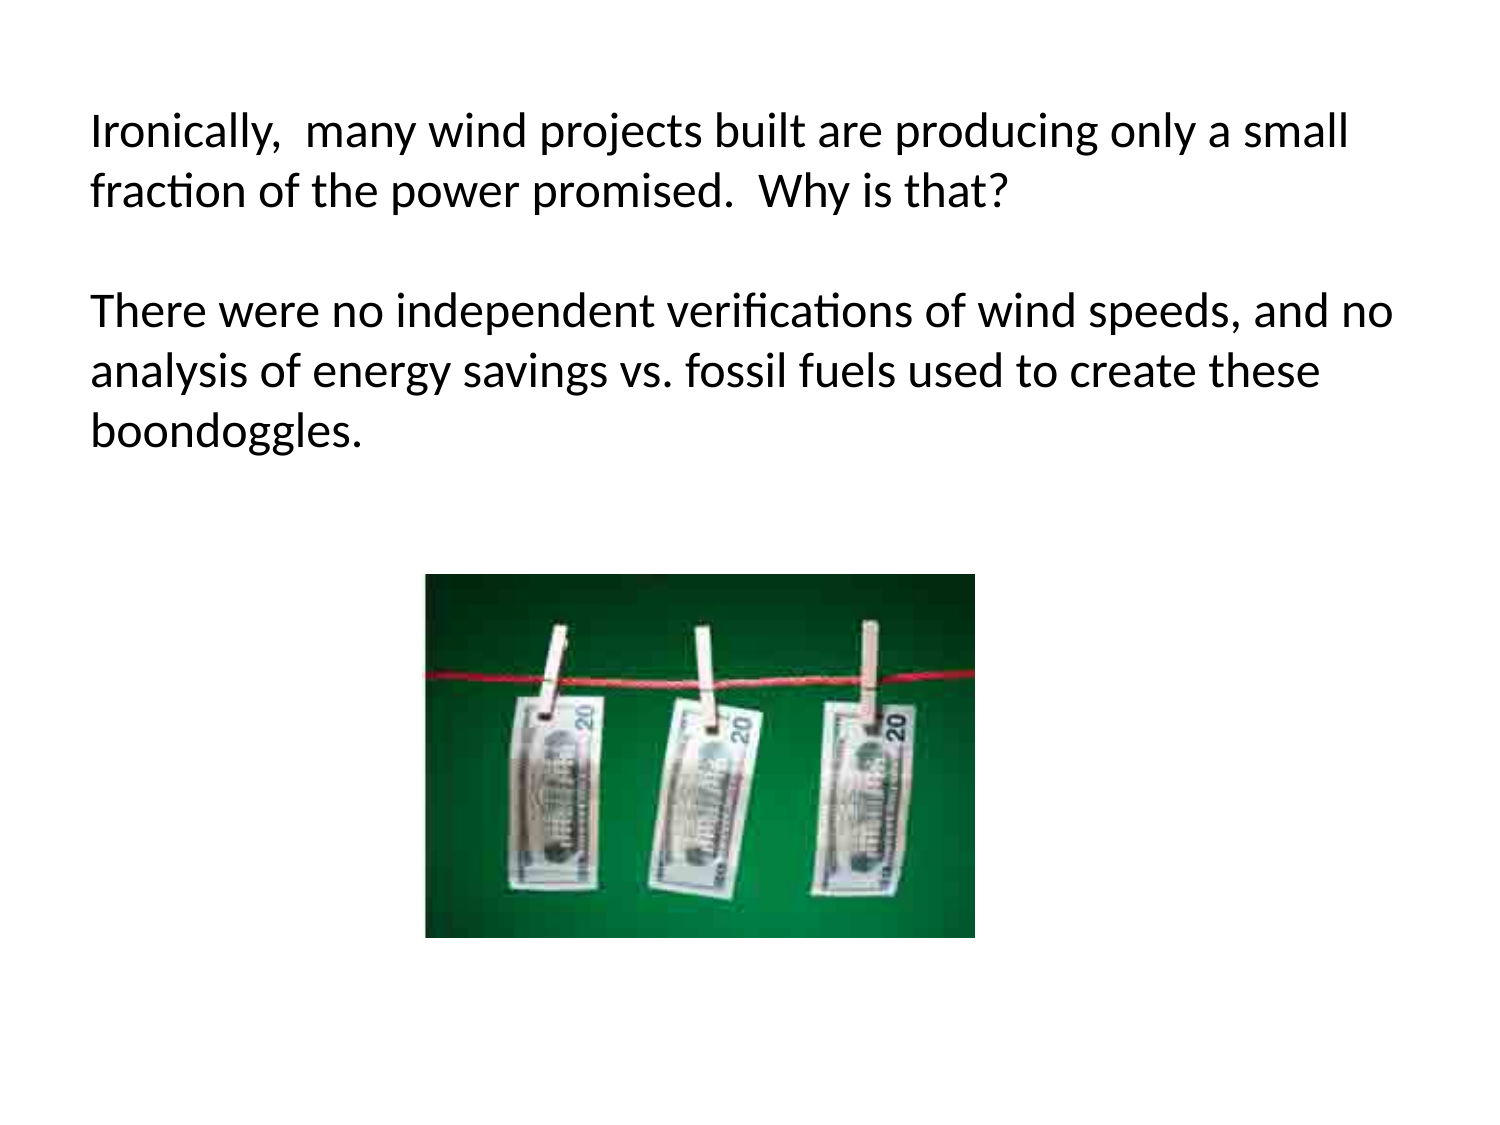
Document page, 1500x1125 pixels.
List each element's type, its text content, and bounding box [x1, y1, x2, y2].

title Ironically, many wind projects built are producing only a small fraction of the power promised. Why is that? There were no independent verifications of wind speeds, and no analysis of energy savings vs. fossil fuels used to create these boondoggles. [75, 45, 1425, 450]
picture [422, 574, 976, 938]
